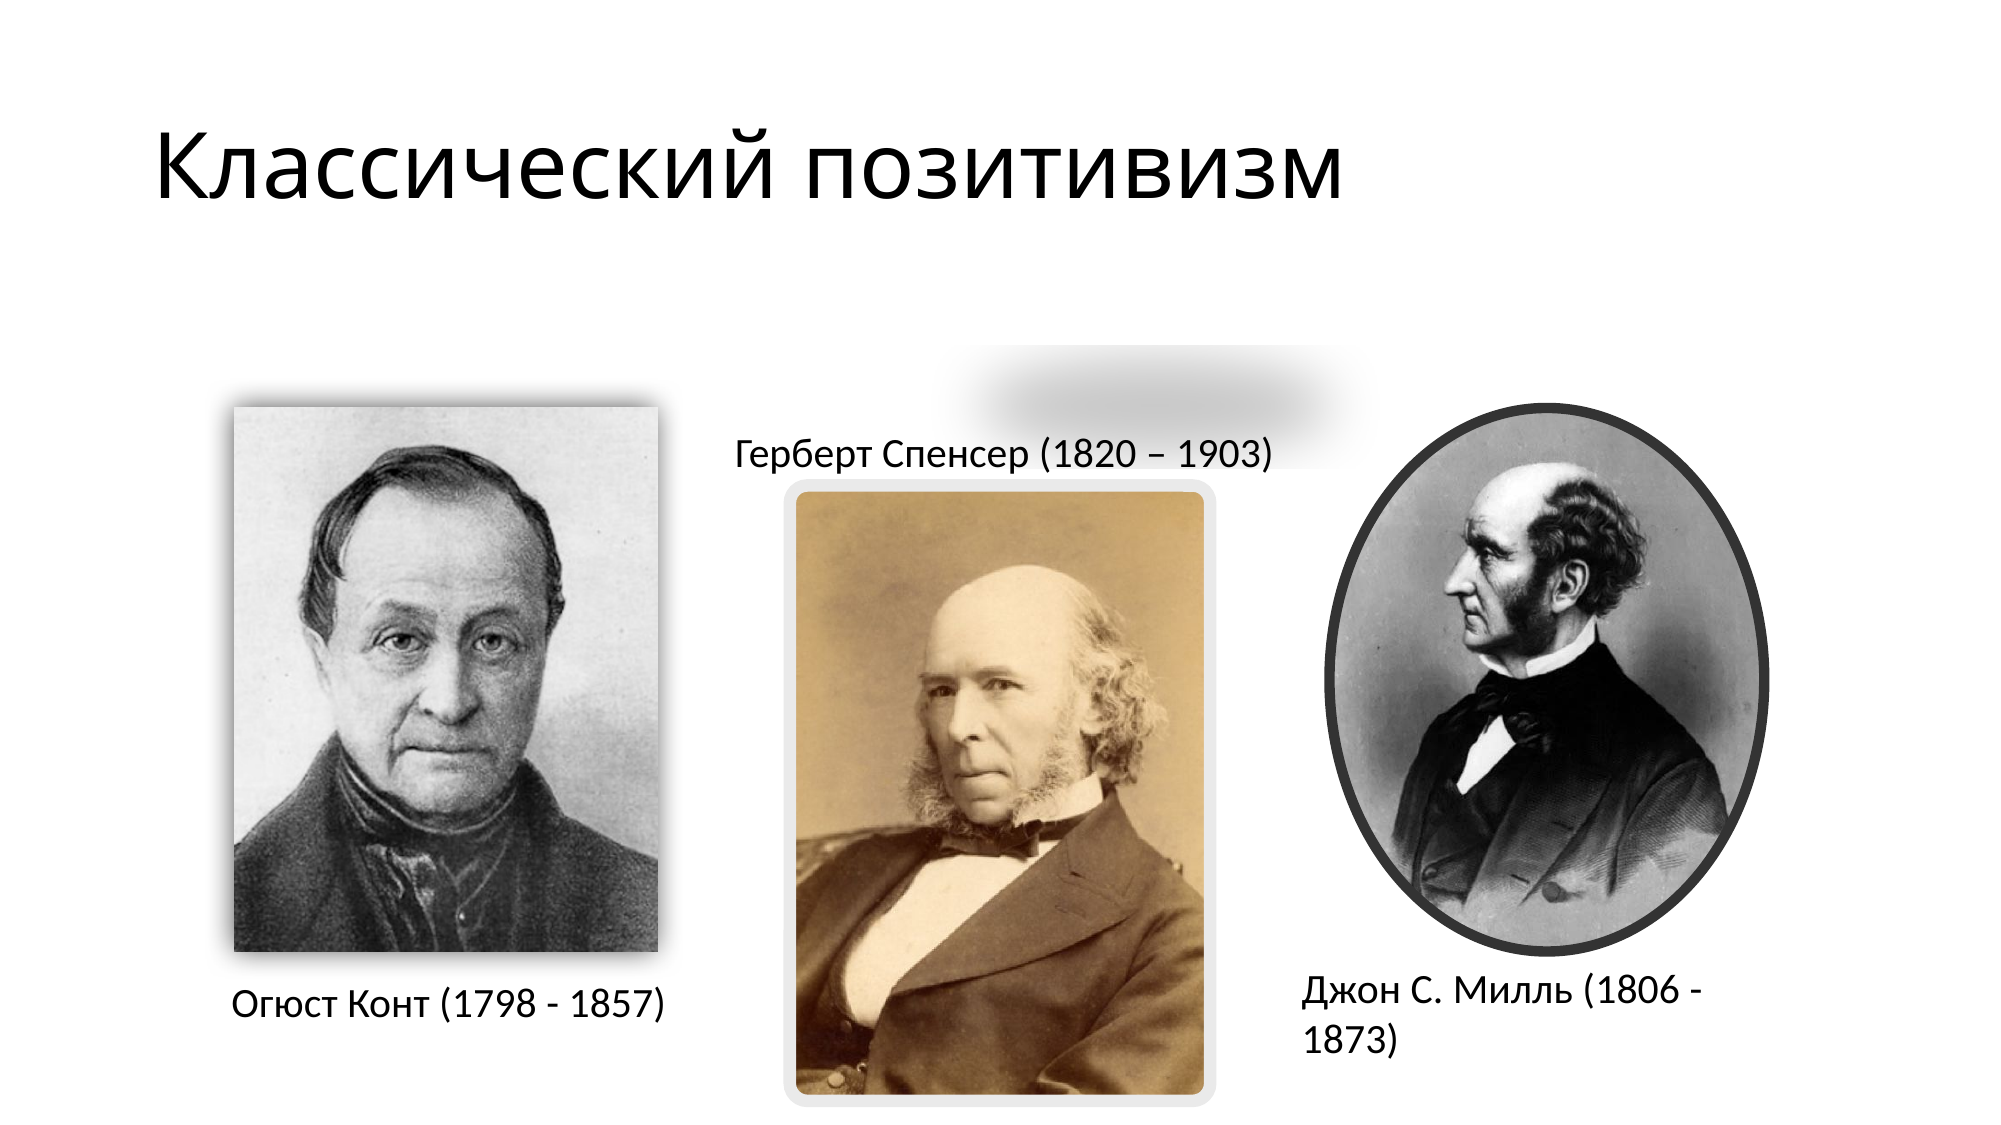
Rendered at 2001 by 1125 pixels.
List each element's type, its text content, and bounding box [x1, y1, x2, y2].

picture [789, 485, 1211, 1101]
title Классический позитивизм [137, 59, 1863, 278]
picture [1329, 407, 1765, 952]
text_box Огюст Конт (1798 - 1857) [216, 968, 682, 1034]
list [234, 407, 658, 952]
text_box Джон С. Милль (1806 - 1873) [1286, 954, 1822, 1070]
text_box Герберт Спенсер (1820 – 1903) [720, 418, 1290, 484]
